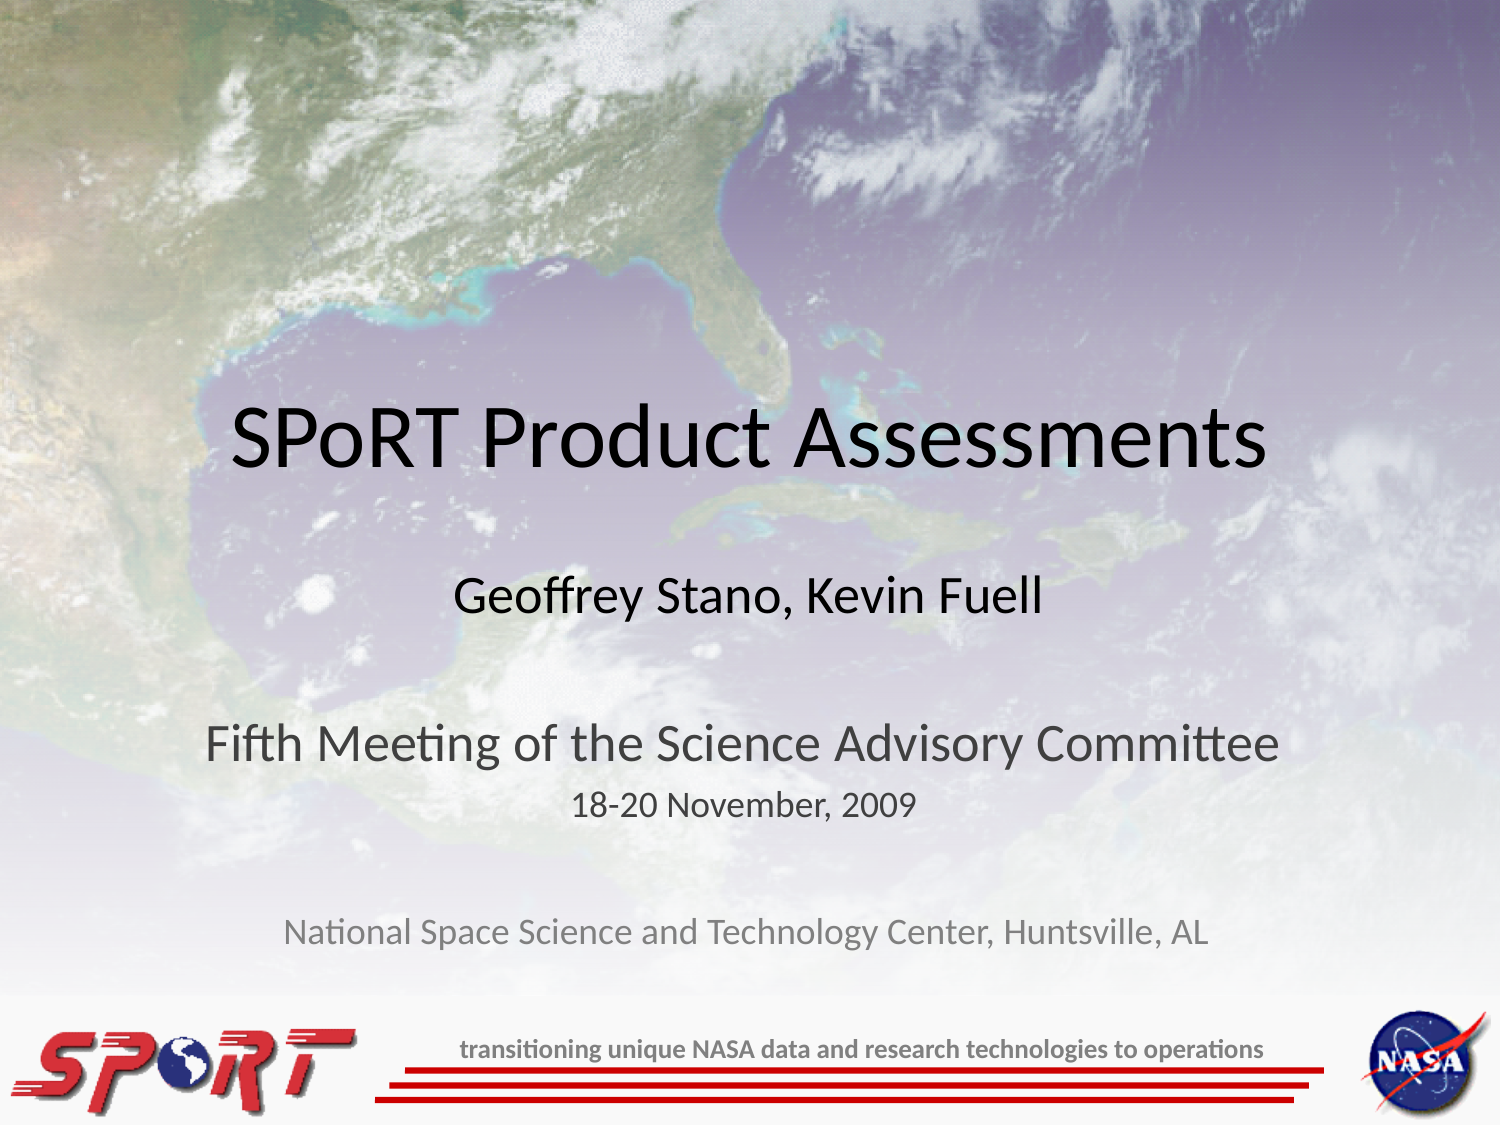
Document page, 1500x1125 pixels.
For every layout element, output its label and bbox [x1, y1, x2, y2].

text_box [0, 1007, 1491, 1125]
picture [0, 0, 1500, 996]
